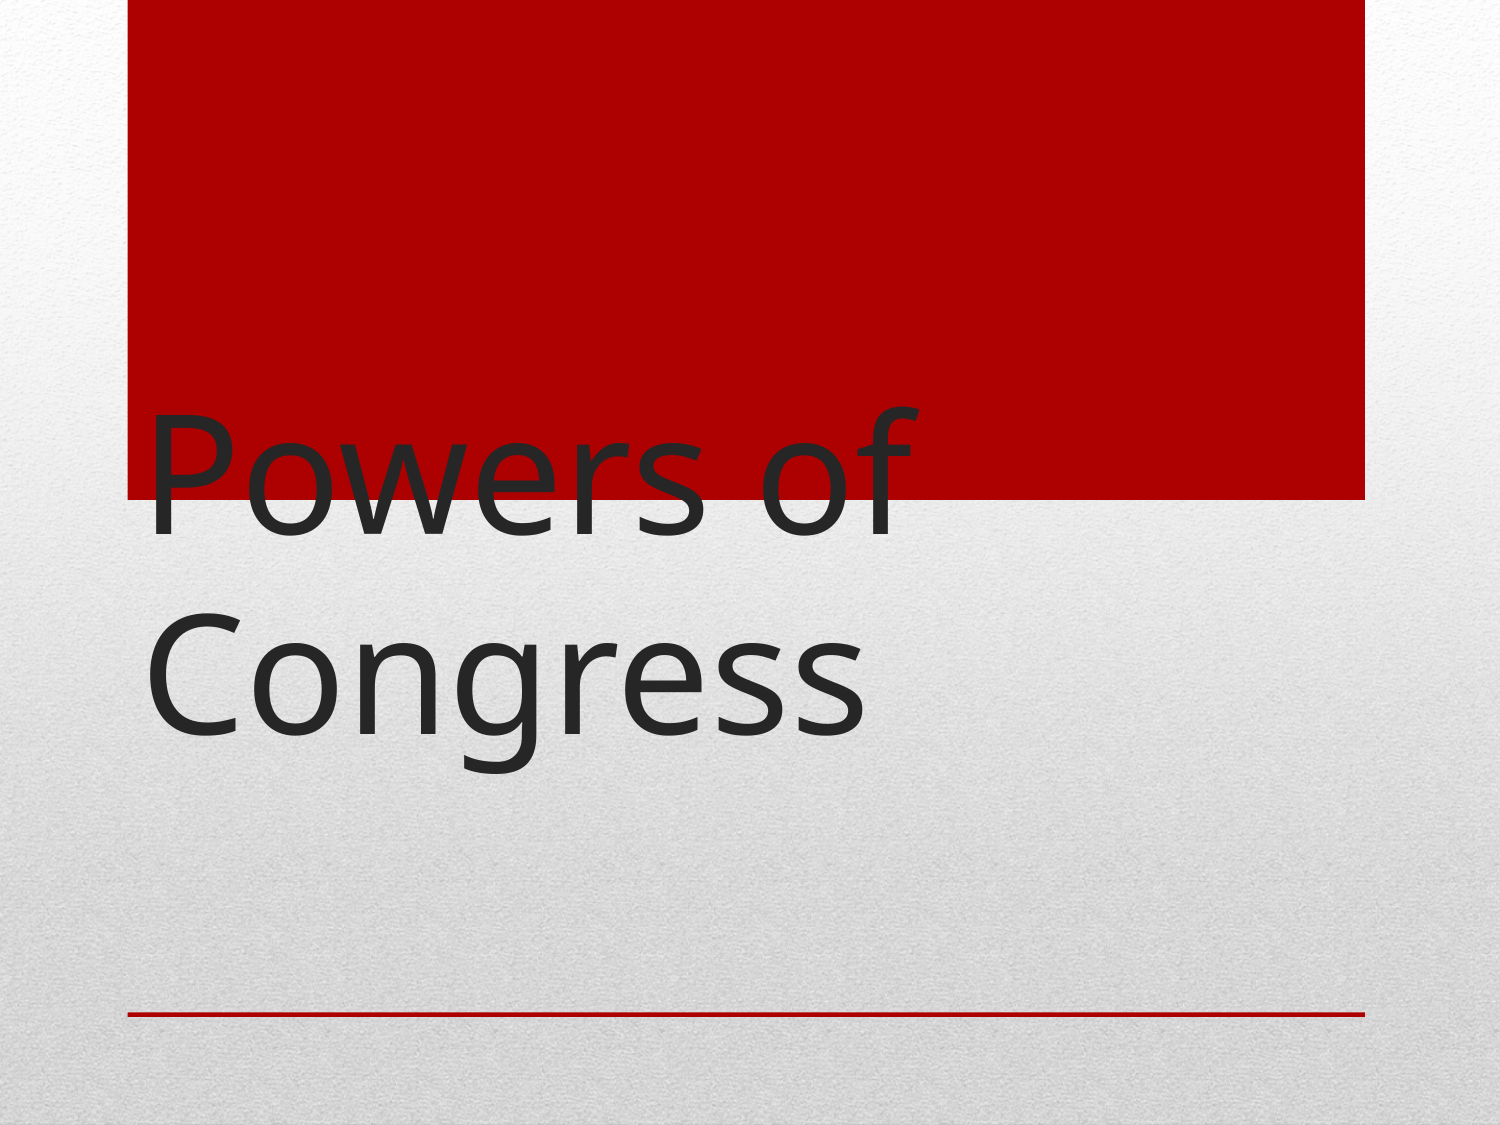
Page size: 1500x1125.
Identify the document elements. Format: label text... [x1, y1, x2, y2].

title Powers of Congress [125, 525, 1363, 775]
